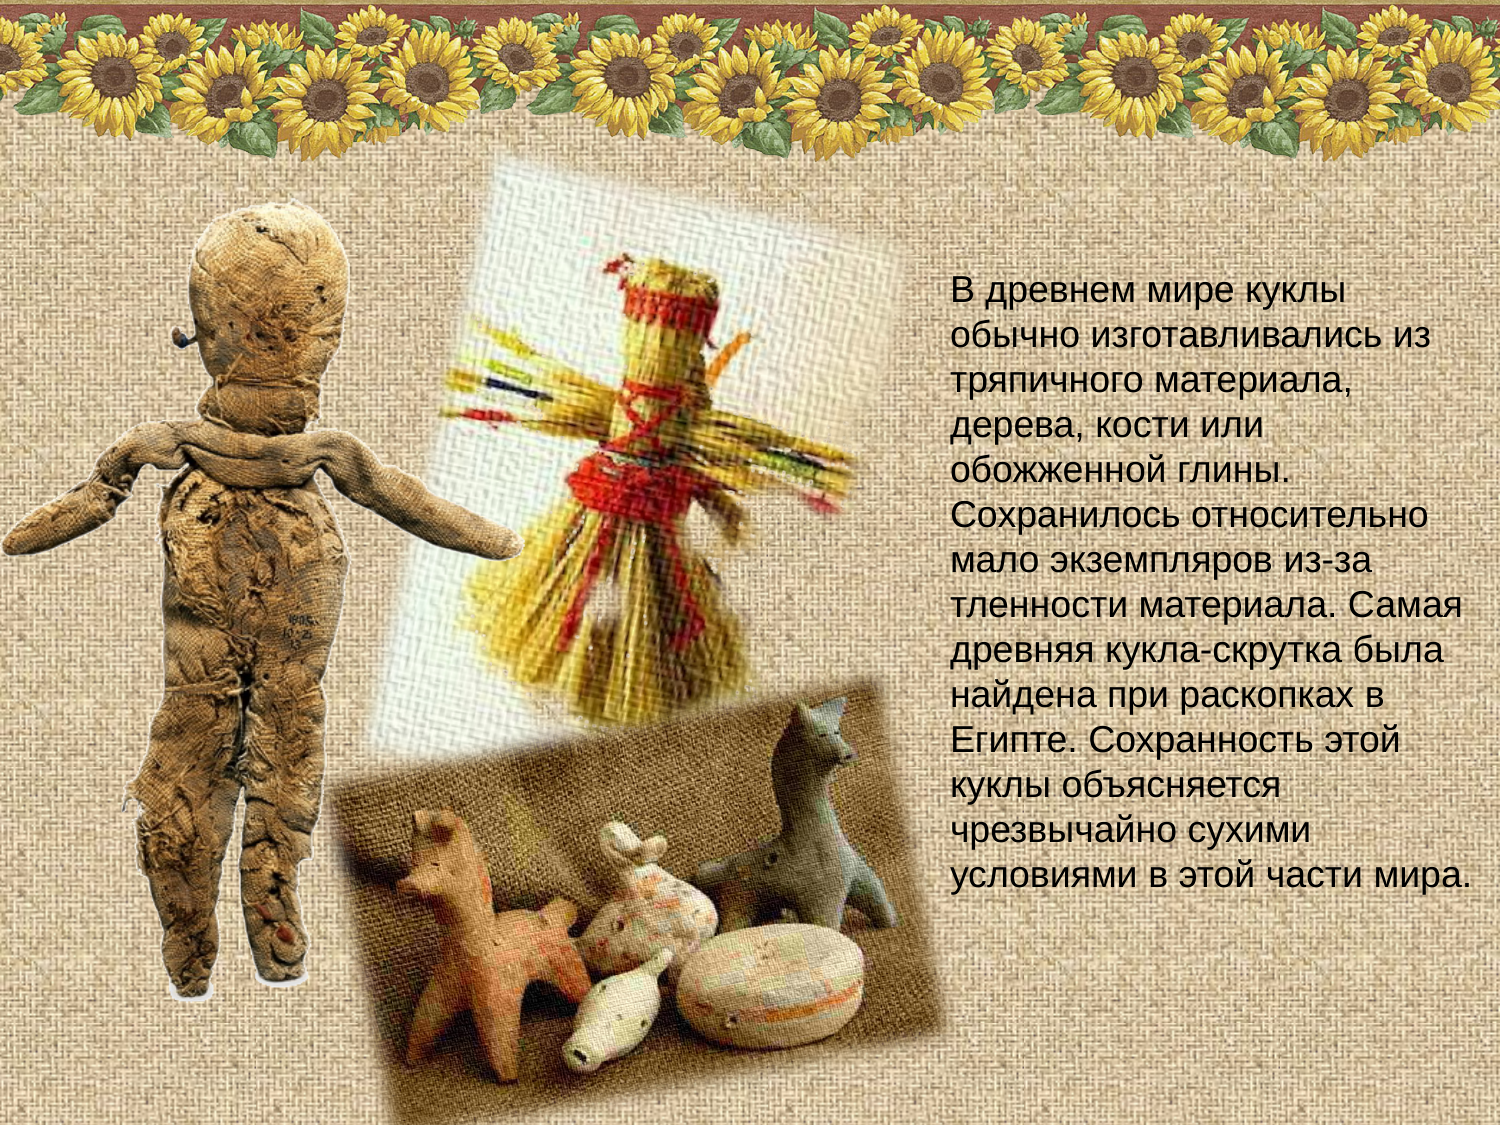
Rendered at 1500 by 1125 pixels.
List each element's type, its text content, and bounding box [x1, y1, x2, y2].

picture [0, 0, 1500, 1125]
text_box В древнем мире куклы обычно изготавливались из тряпичного материала, дерева, кости или обожженной глины. Сохранилось относительно мало экземпляров из-за тленности материала. Самая древняя кукла-скрутка была найдена при раскопках в Египте. Сохранность этой куклы объясняется чрезвычайно сухими условиями в этой части мира. [935, 257, 1500, 903]
